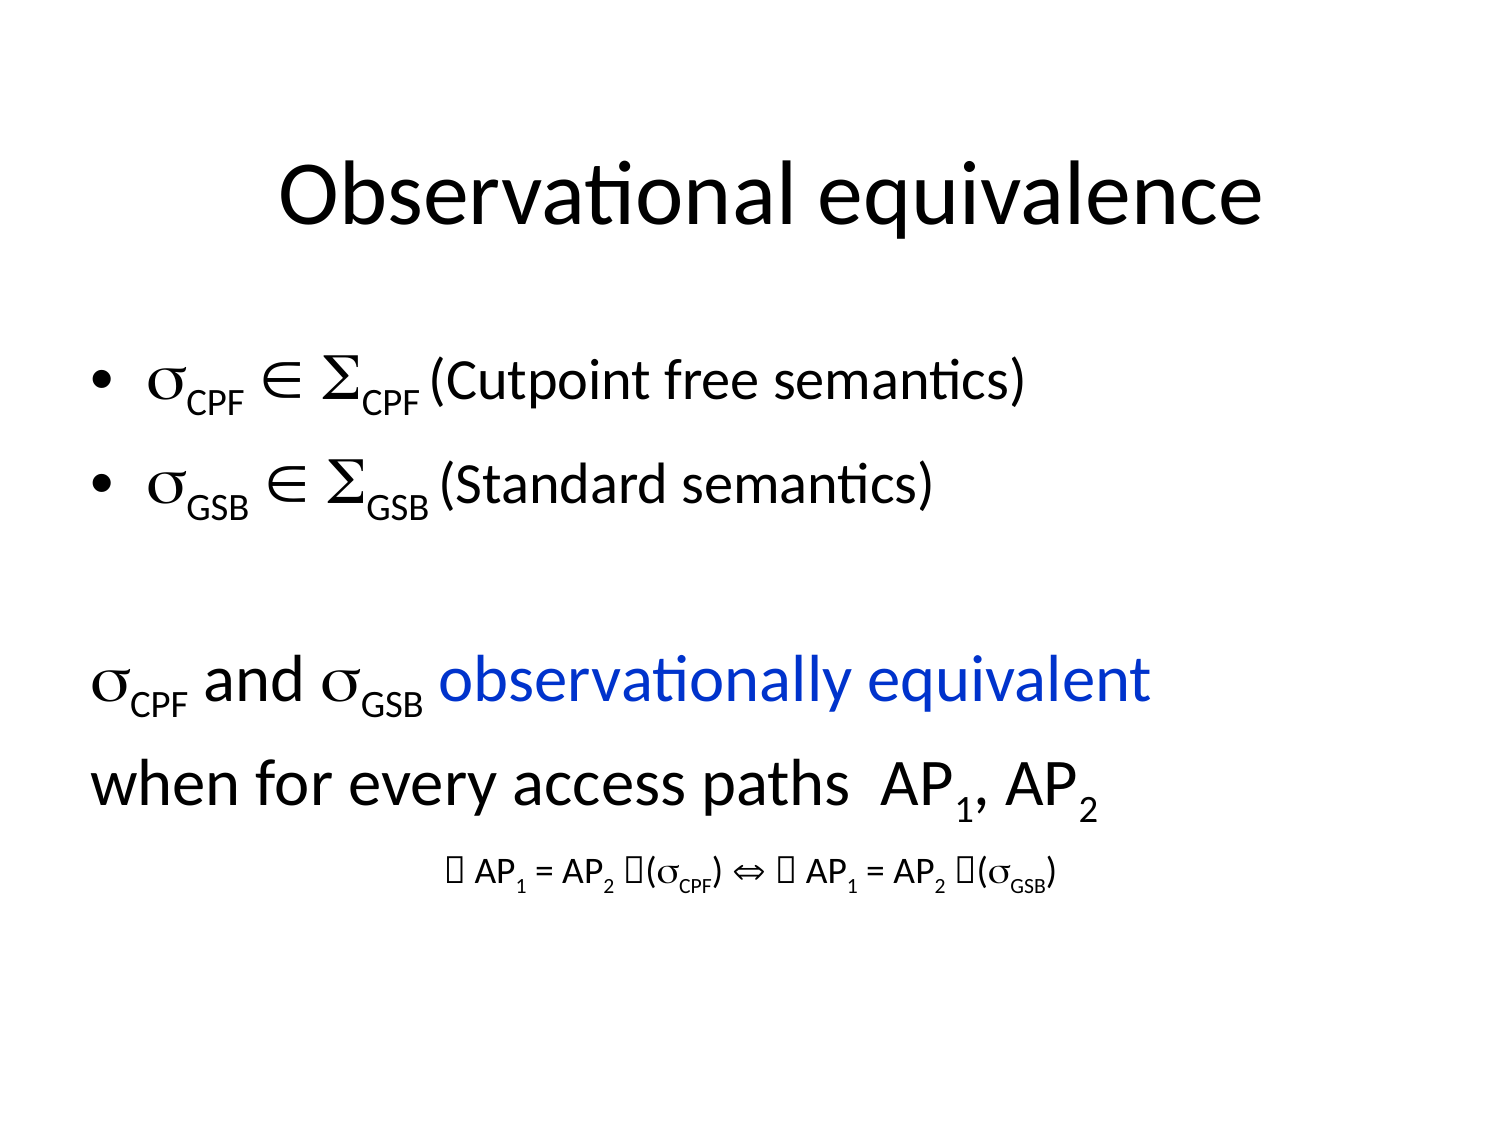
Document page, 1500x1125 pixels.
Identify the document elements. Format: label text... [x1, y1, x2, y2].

text_box  AP1 = AP2 (CPF)   AP1 = AP2 (GSB) [12, 838, 1488, 905]
list CPF  CPF (Cutpoint free semantics) GSB  GSB (Standard semantics) CPF and GSB observationally equivalent when for every access paths AP1, AP2 [75, 324, 1425, 837]
title Observational equivalence [75, 75, 1470, 300]
